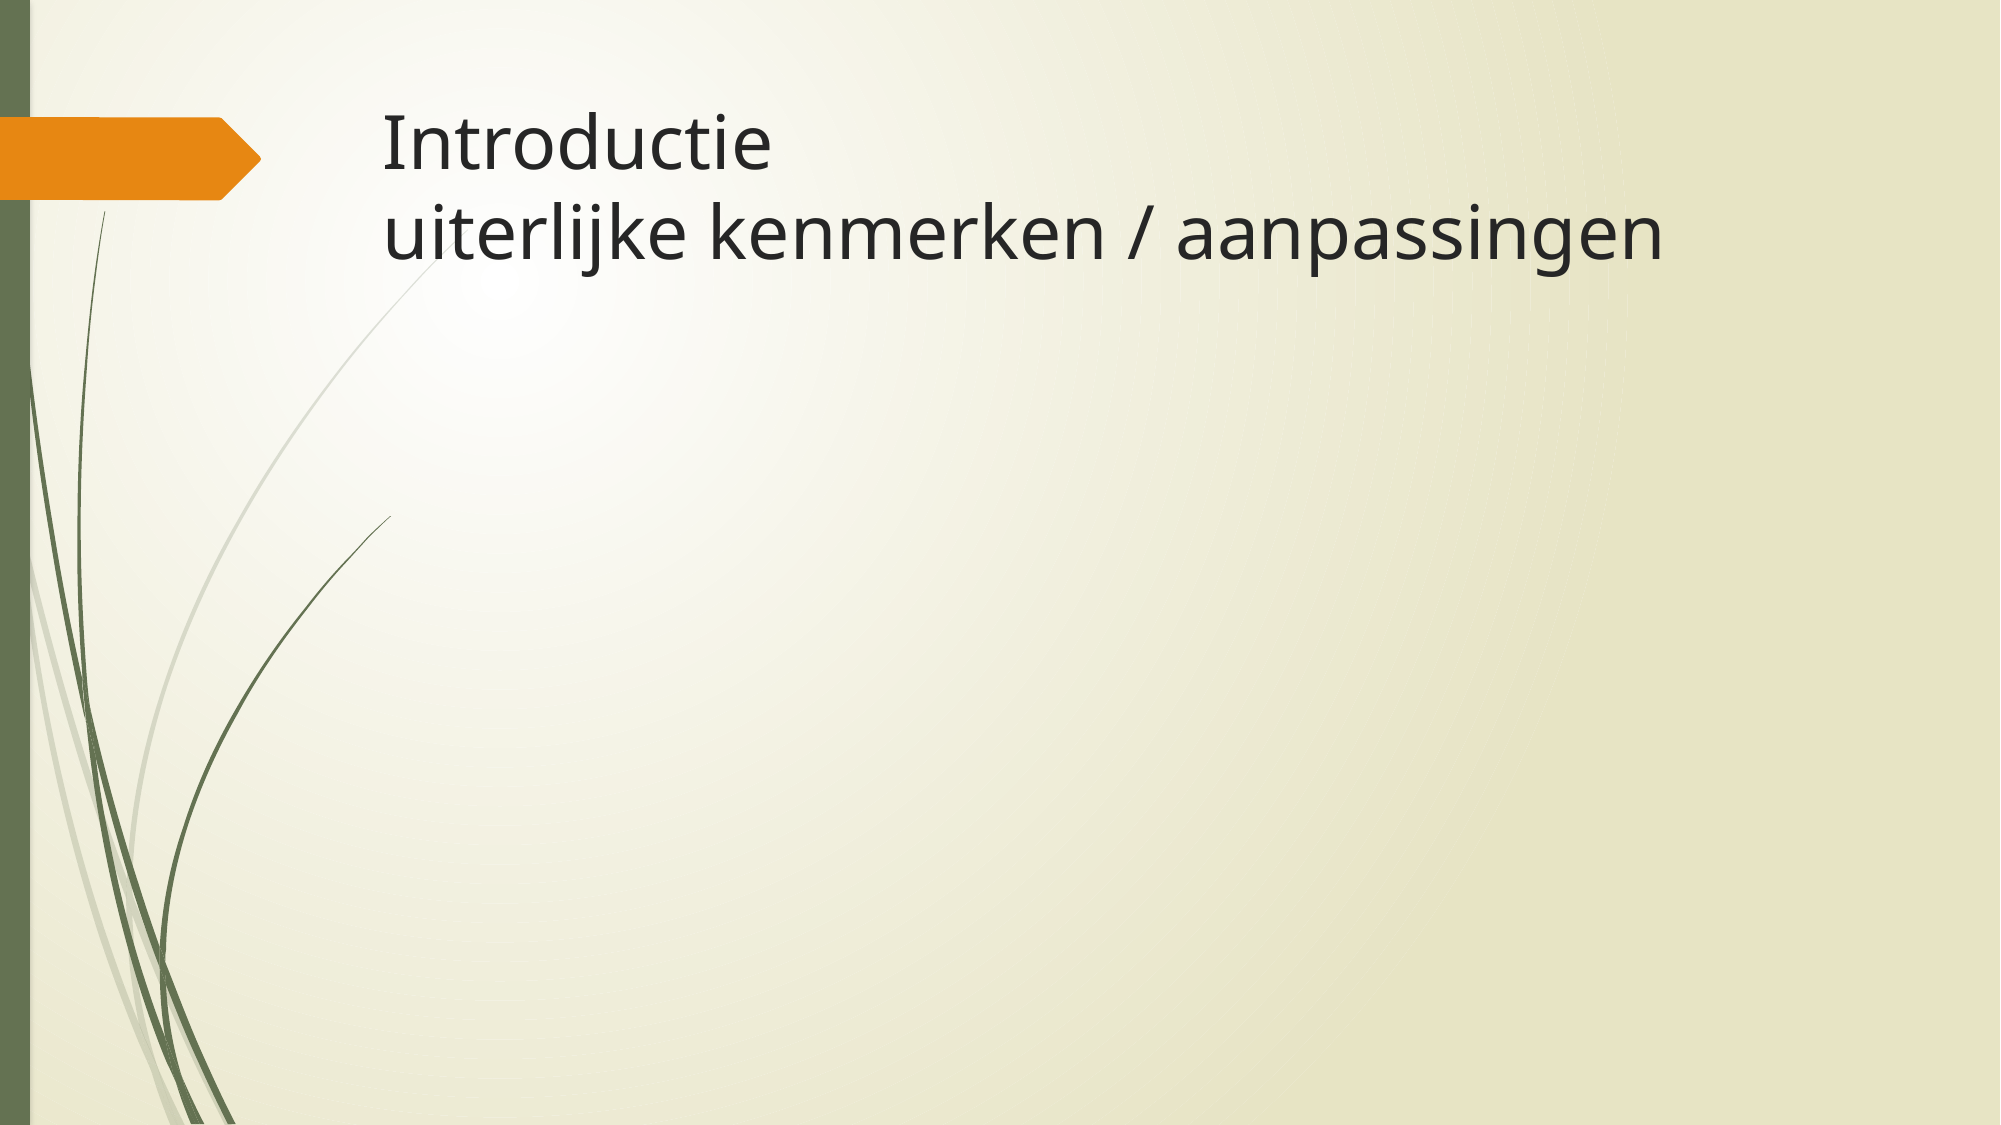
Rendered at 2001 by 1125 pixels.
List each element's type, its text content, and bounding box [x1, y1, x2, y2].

title Introductie uiterlijke kenmerken / aanpassingen [367, 86, 2000, 305]
